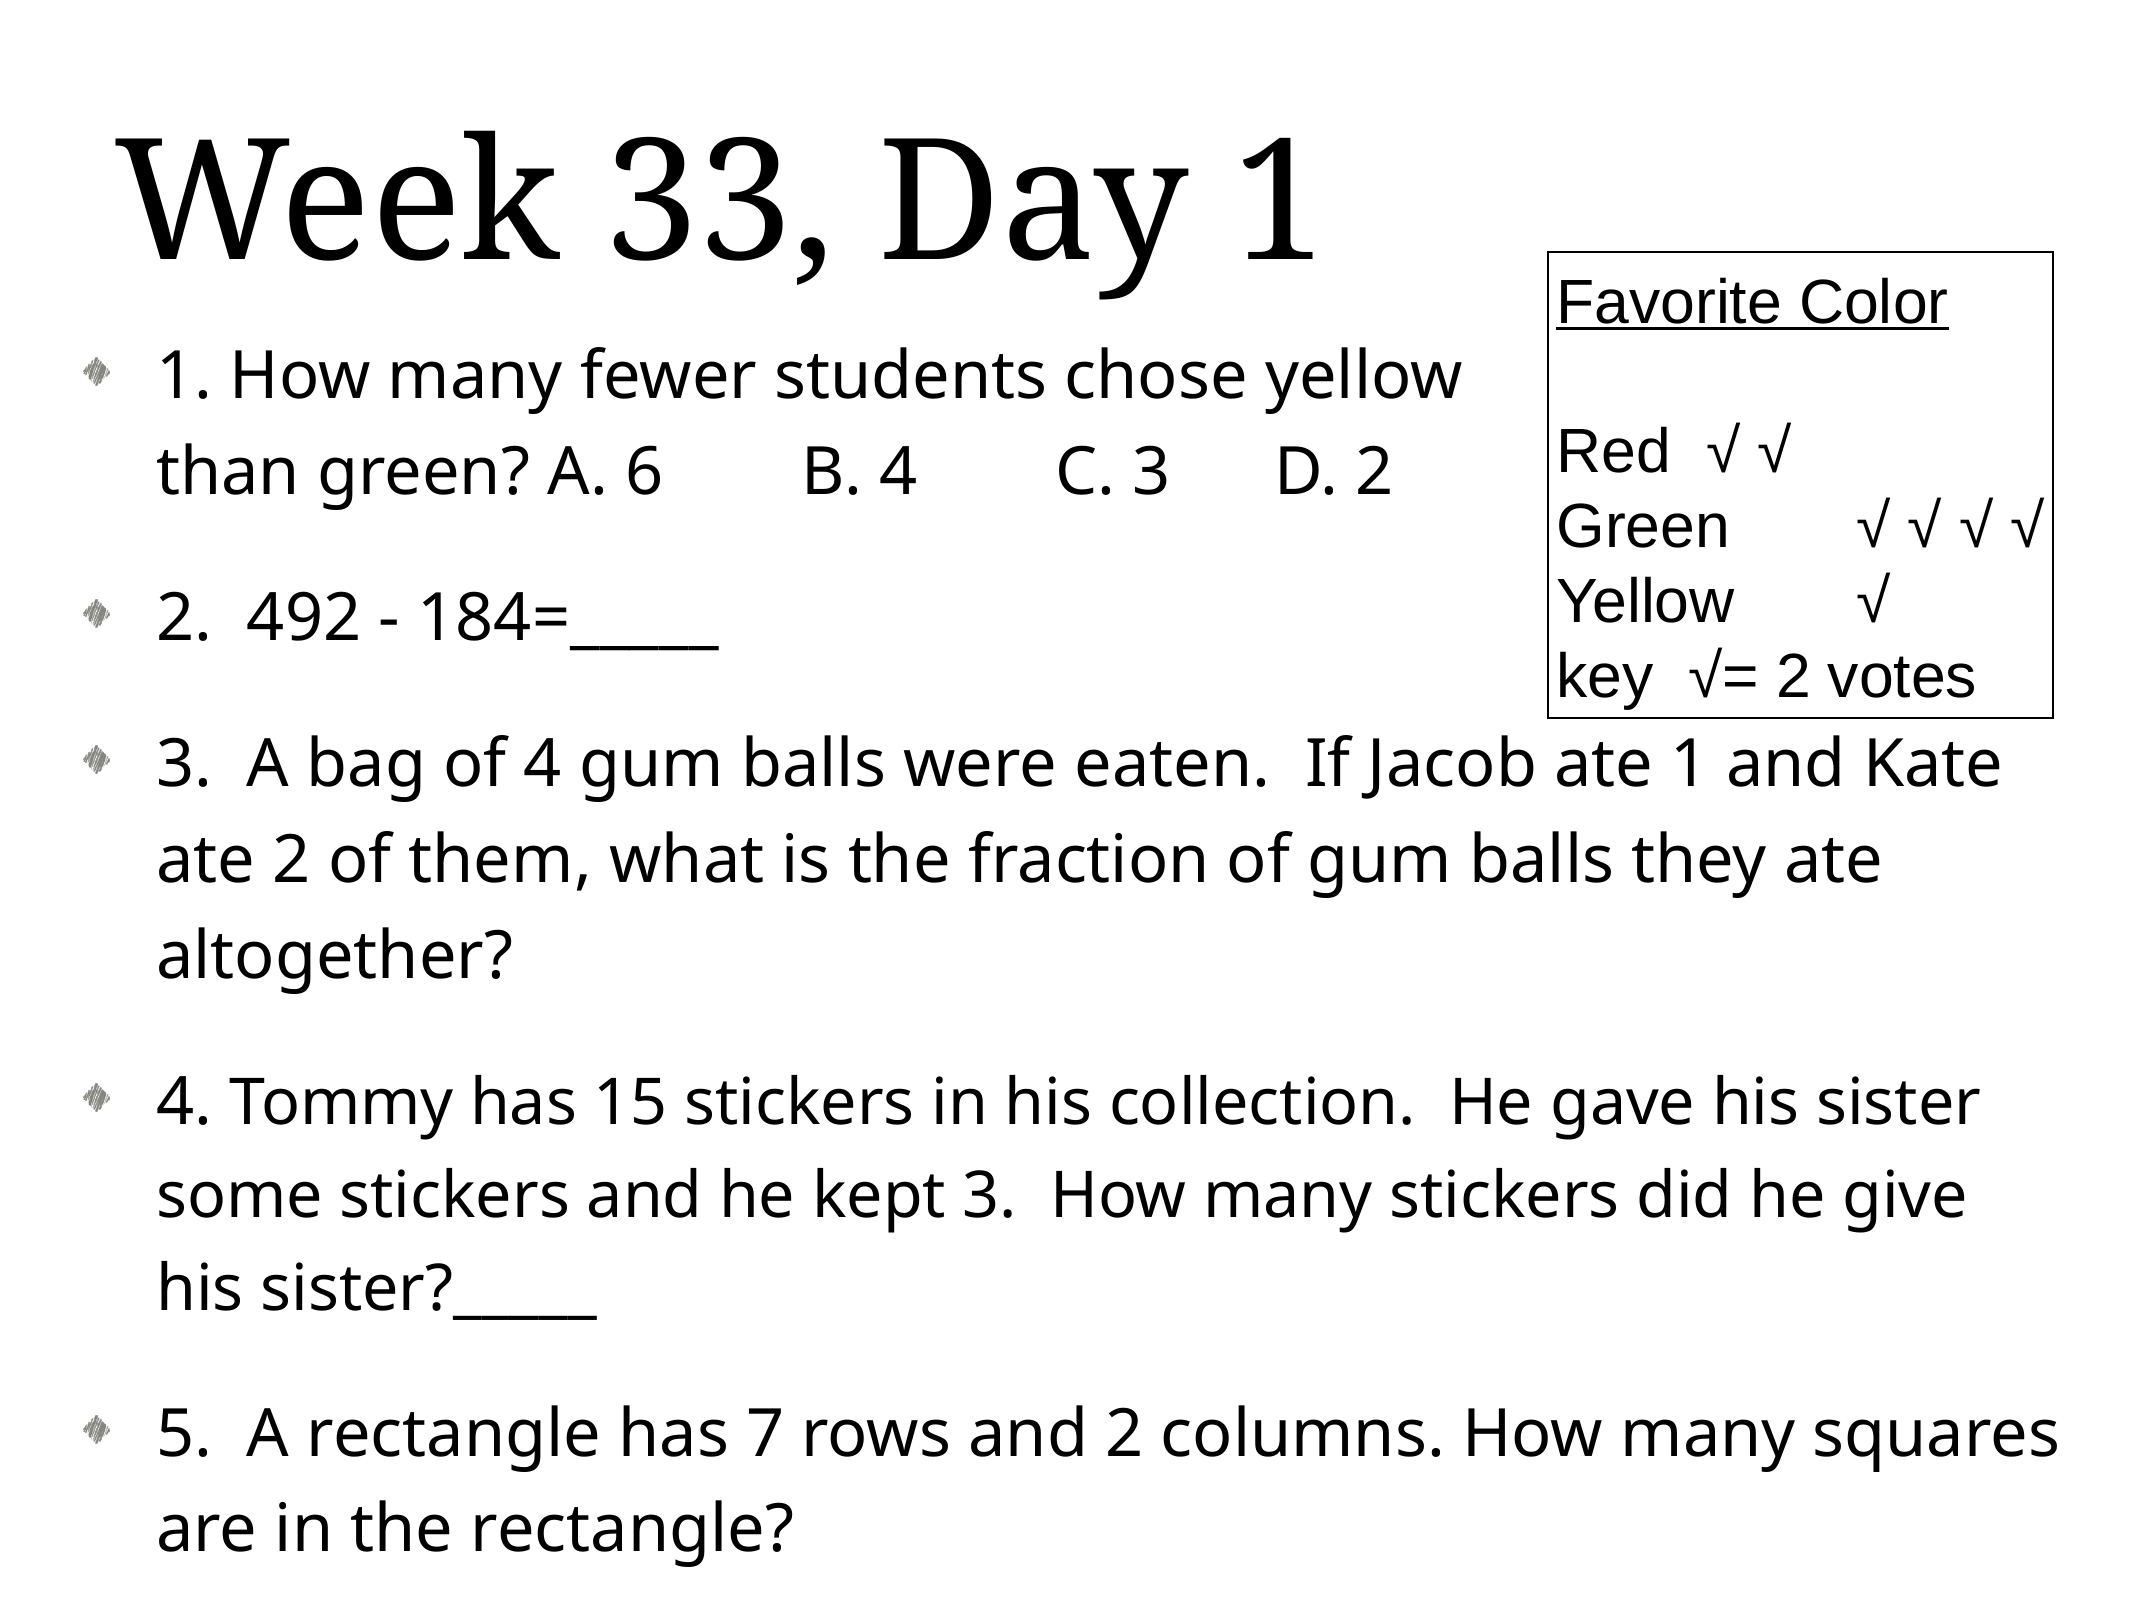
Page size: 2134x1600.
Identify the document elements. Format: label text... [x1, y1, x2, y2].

title Week 33, Day 1 [105, 24, 2028, 330]
picture [83, 1083, 110, 1112]
picture [83, 599, 110, 628]
list 1. How many fewer students chose yellow than green? A. 6 B. 4 C. 3 D. 2 2. 492 - 184=_____ 3. A bag of 4 gum balls were eaten. If Jacob ate 1 and Kate ate 2 of them, what is the fraction of gum balls they ate altogether? 4. Tommy has 15 stickers in his collection. He gave his sister some stickers and he kept 3. How many stickers did he give his sister?_____ 5. A rectangle has 7 rows and 2 columns. How many squares are in the rectangle? [74, 330, 2074, 1551]
picture [83, 745, 110, 774]
picture [83, 357, 110, 386]
text_box Favorite Color Red √ √ Green √ √ √ √ Yellow √ key √= 2 votes [1548, 252, 2054, 719]
picture [83, 1415, 110, 1444]
